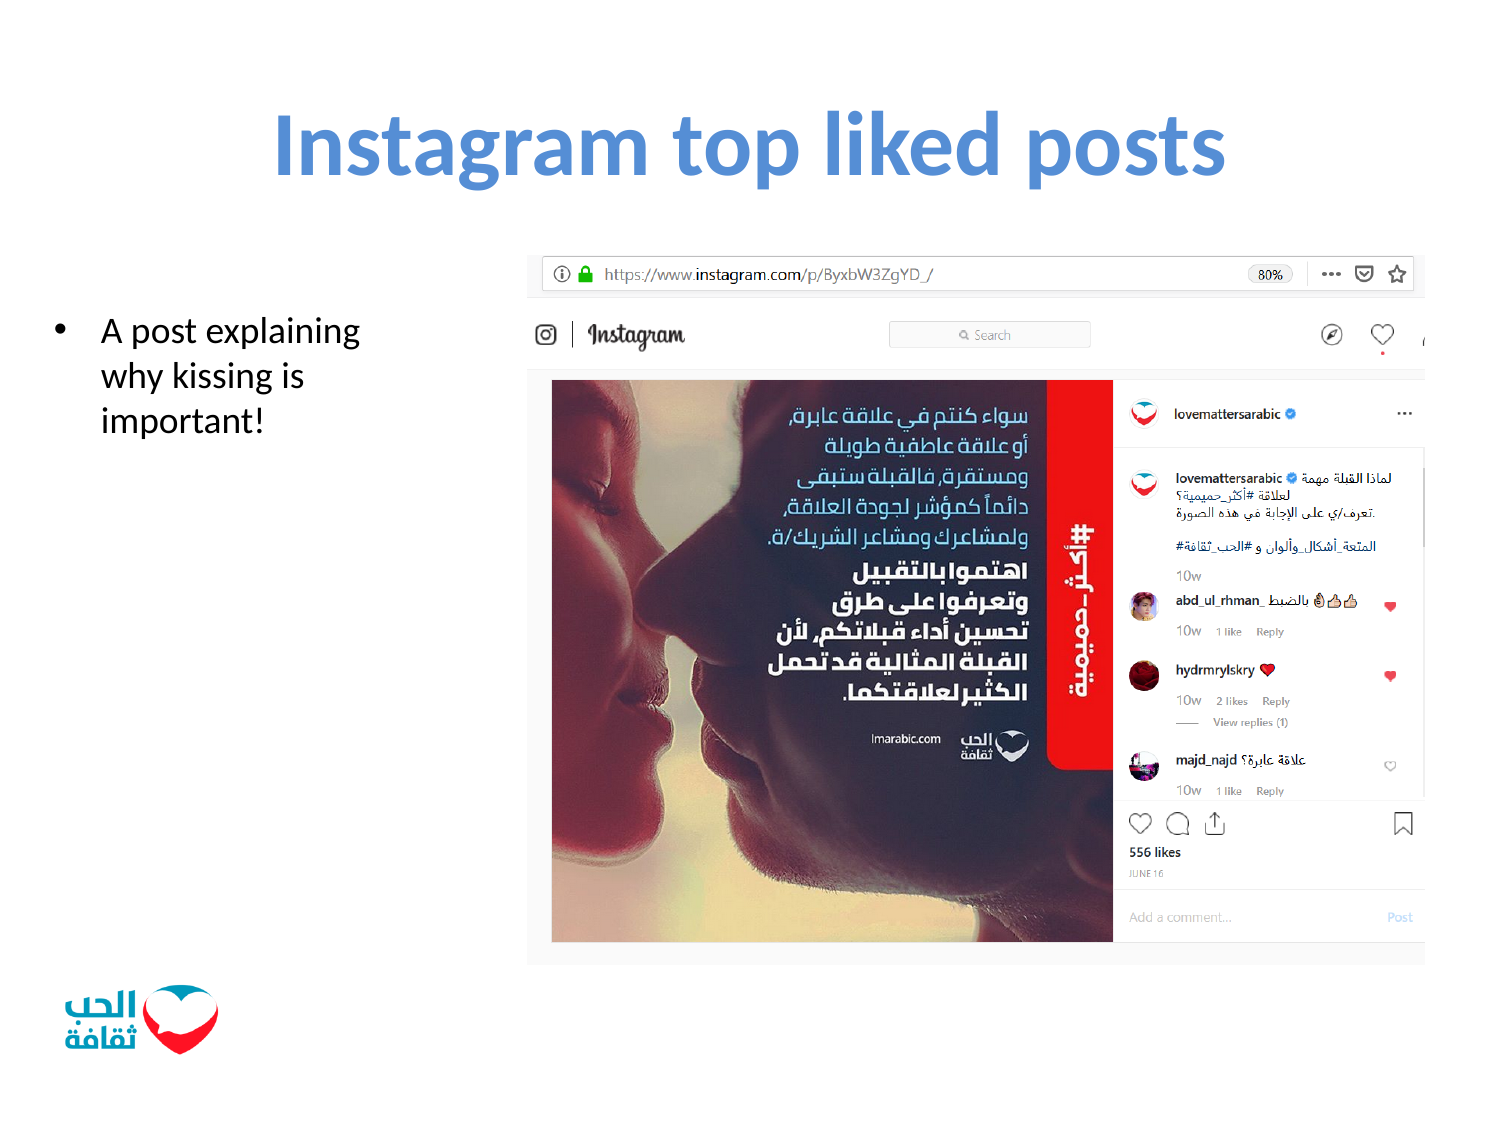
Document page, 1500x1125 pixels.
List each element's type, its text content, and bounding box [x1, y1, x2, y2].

picture [34, 913, 247, 1125]
title Instagram top liked posts [75, 45, 1425, 233]
text_box A post explaining why kissing is important! [39, 298, 436, 449]
picture [526, 255, 1426, 965]
